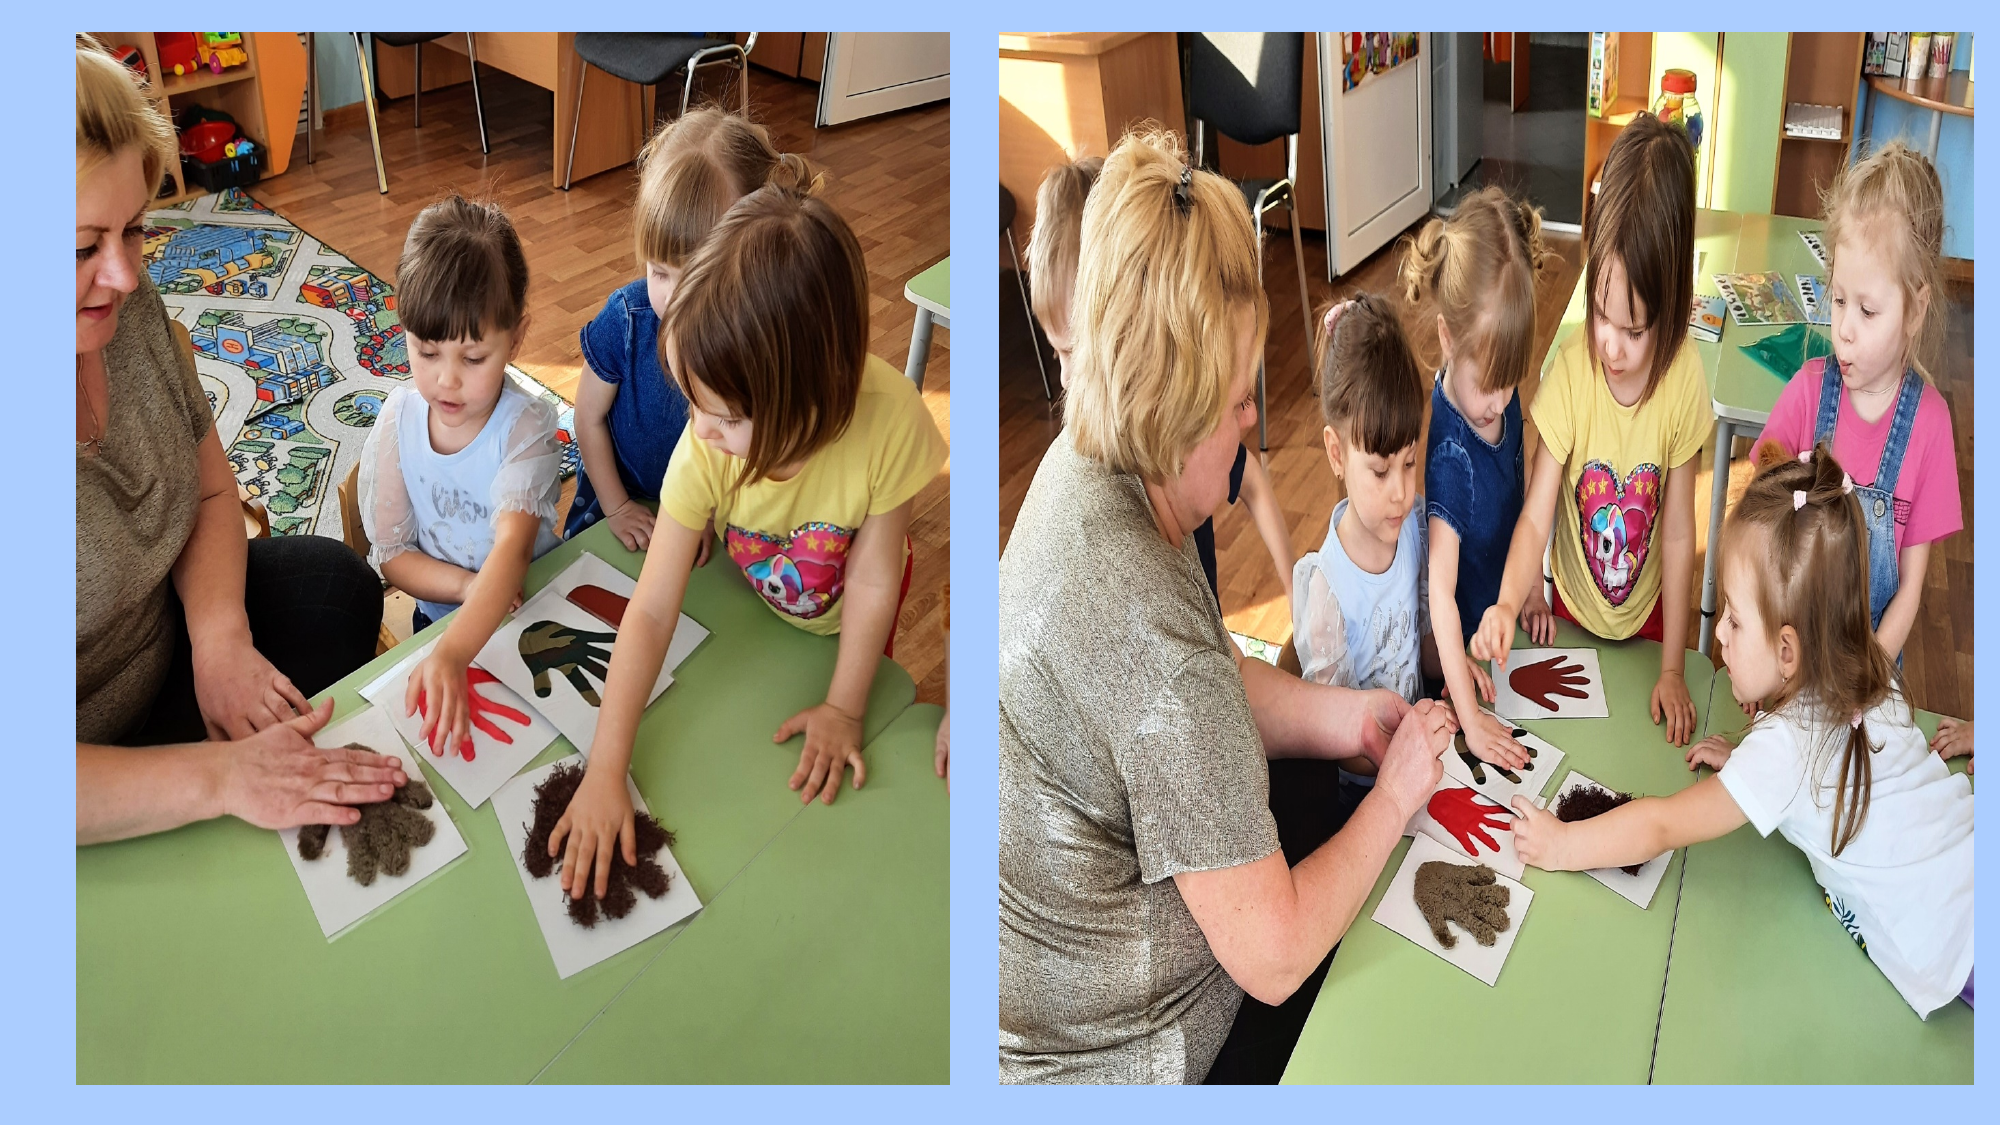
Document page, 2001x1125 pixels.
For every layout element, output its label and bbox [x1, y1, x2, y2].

picture [999, 32, 1974, 1085]
picture [76, 32, 950, 1085]
